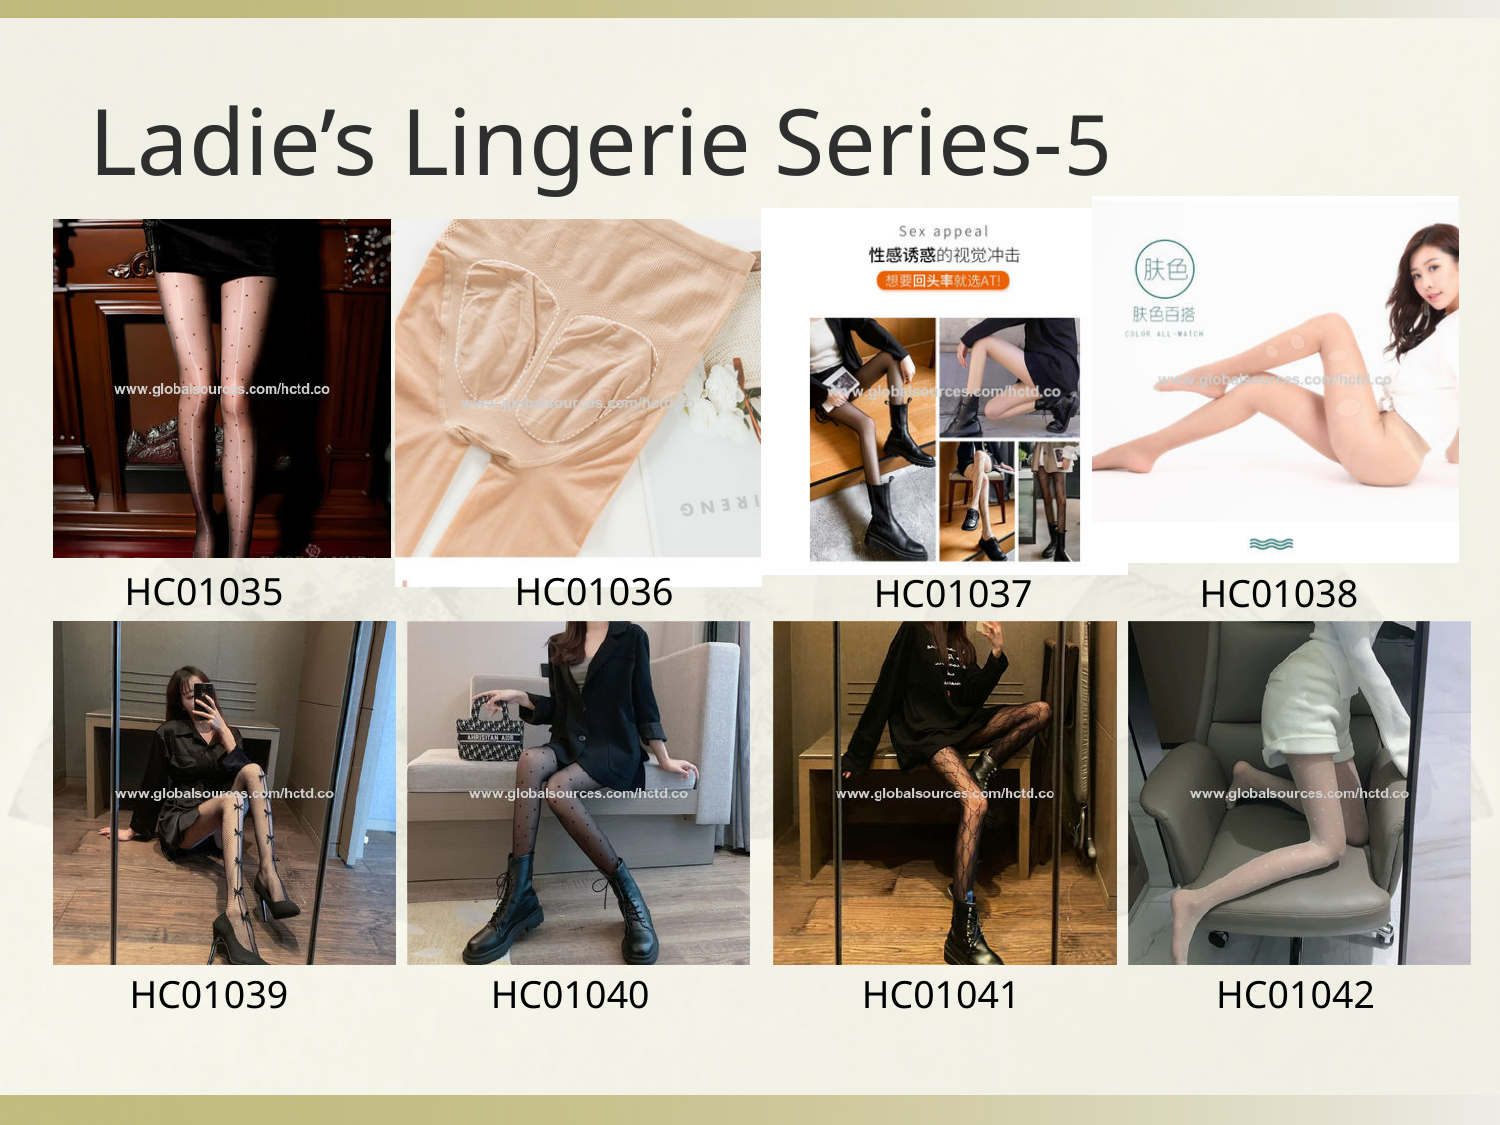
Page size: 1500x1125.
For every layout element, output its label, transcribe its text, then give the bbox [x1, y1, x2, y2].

text_box HC01041 [847, 974, 1036, 1024]
text_box HC01036 [499, 596, 689, 621]
text_box HC01038 [1184, 572, 1374, 621]
text_box HC01040 [476, 974, 665, 1024]
picture [773, 621, 1117, 965]
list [52, 219, 391, 558]
picture [395, 195, 1460, 587]
text_box HC01039 [114, 974, 304, 1024]
picture [52, 621, 397, 965]
picture [1127, 621, 1472, 965]
title Ladie’s Lingerie Series-5 [75, 45, 1425, 220]
picture [406, 621, 751, 965]
text_box HC01037 [858, 584, 1048, 621]
text_box HC01042 [1201, 974, 1390, 1024]
text_box HC01035 [109, 568, 299, 621]
